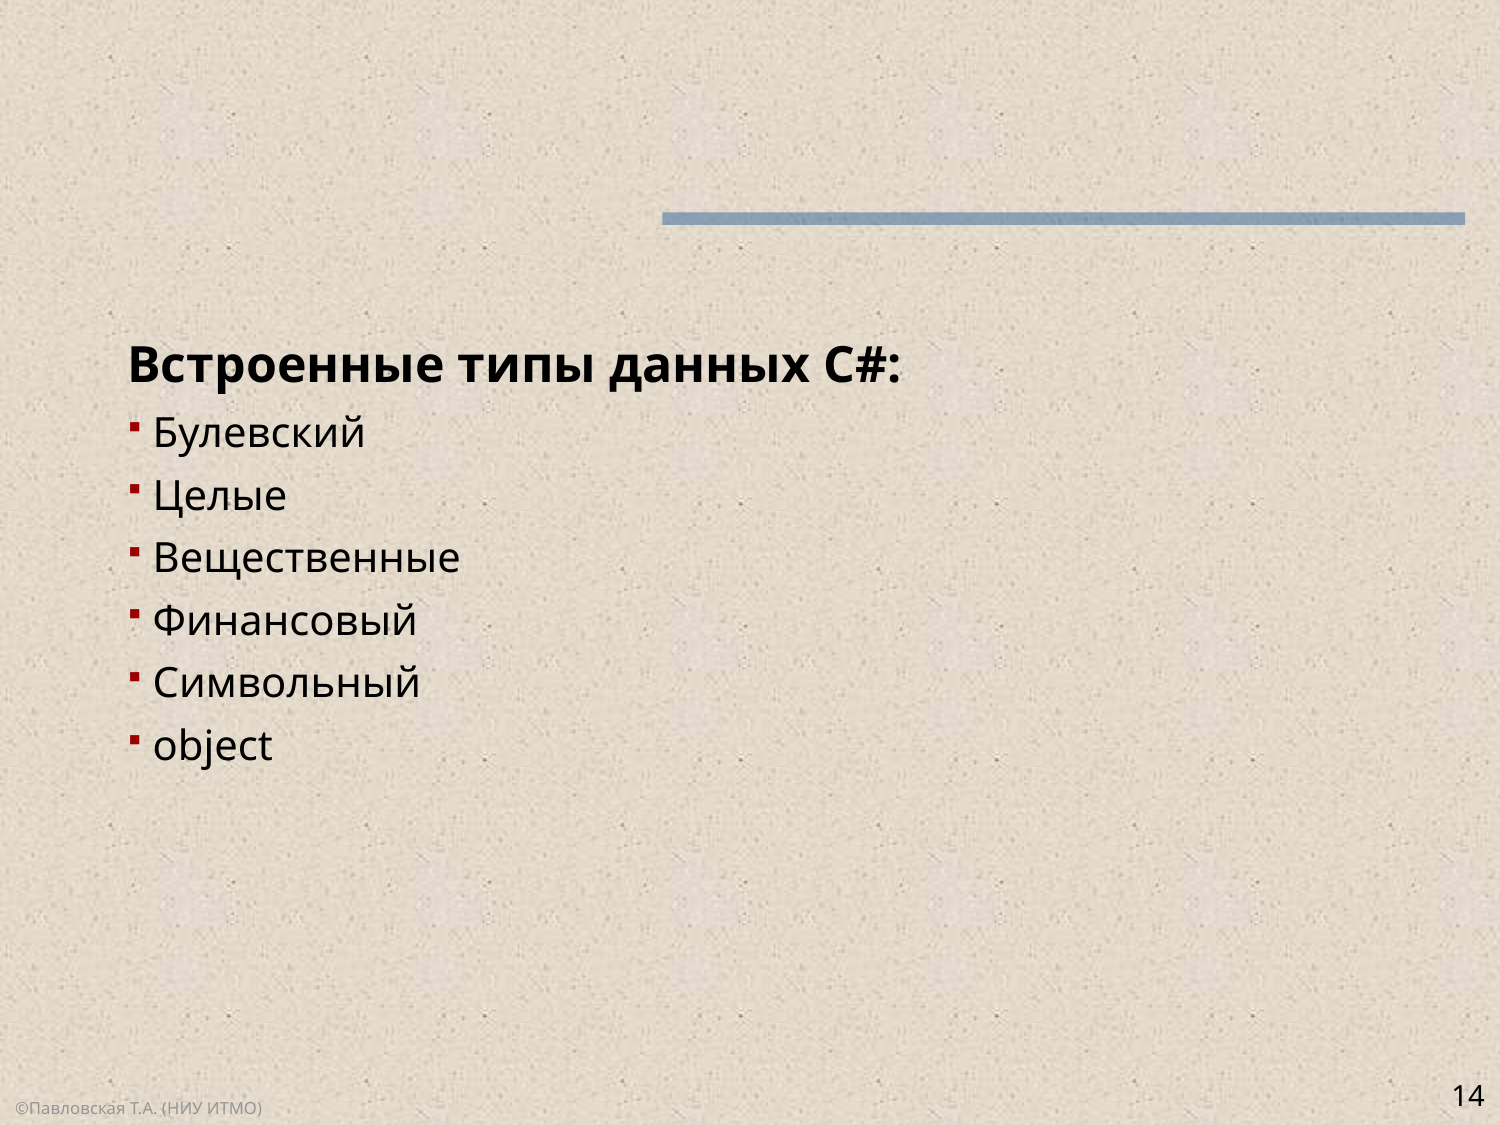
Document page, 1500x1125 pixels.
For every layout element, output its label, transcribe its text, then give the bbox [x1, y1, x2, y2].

picture [0, 0, 1500, 1125]
slide_number ©Павловская Т.А. (НИУ ИТМО) [0, 1082, 467, 1125]
subtitle Встроенные типы данных C#: Булевский Целые Вещественные Финансовый Символьный object [112, 249, 1463, 1013]
slide_number 14 [1187, 1049, 1500, 1125]
